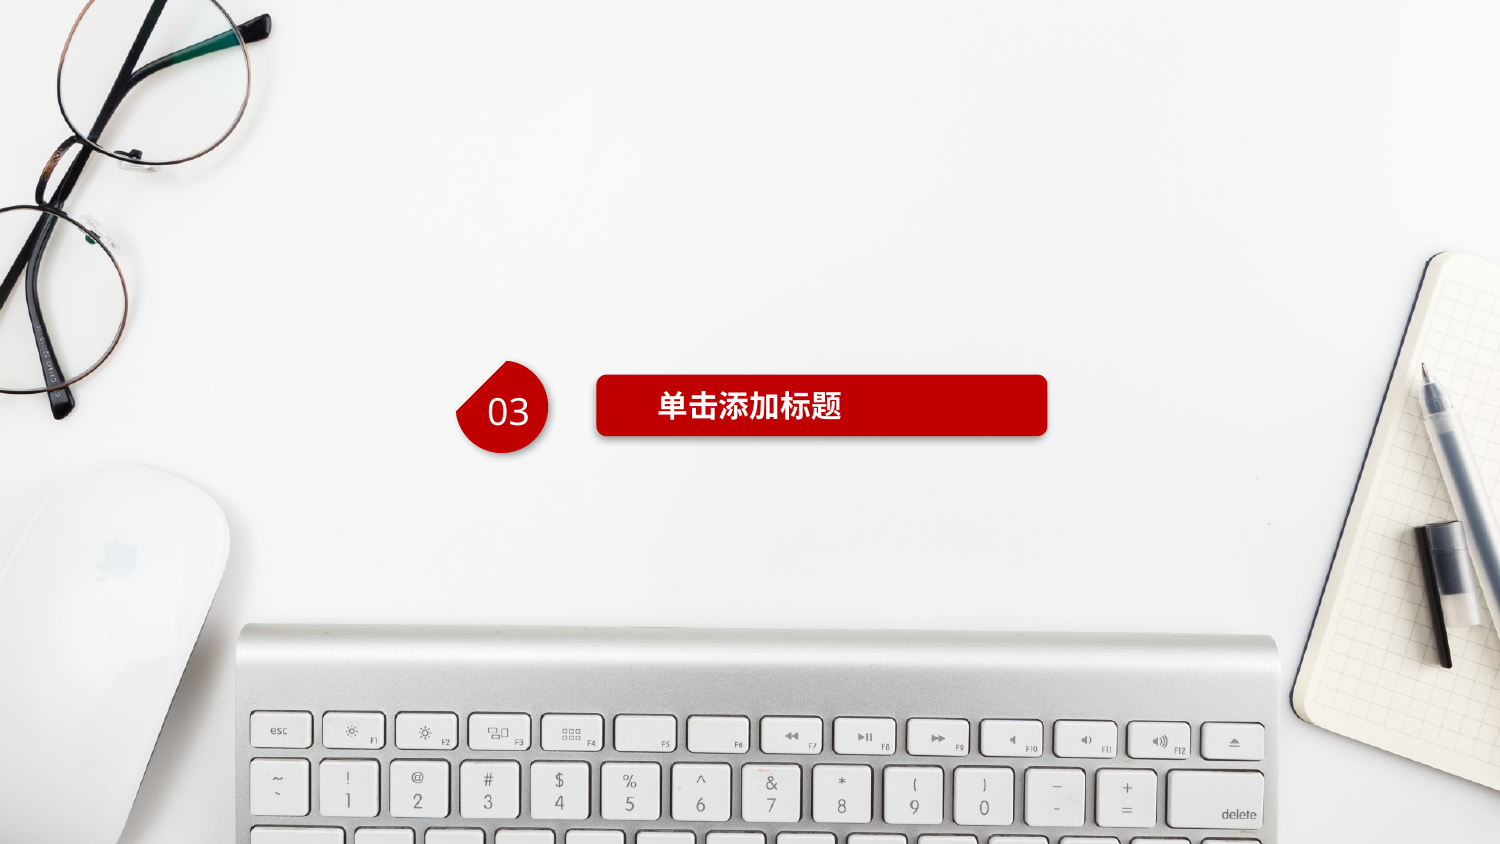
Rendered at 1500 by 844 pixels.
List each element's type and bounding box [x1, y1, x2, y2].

text_box [596, 374, 1048, 437]
picture [0, 0, 1500, 844]
text_box [461, 374, 562, 451]
